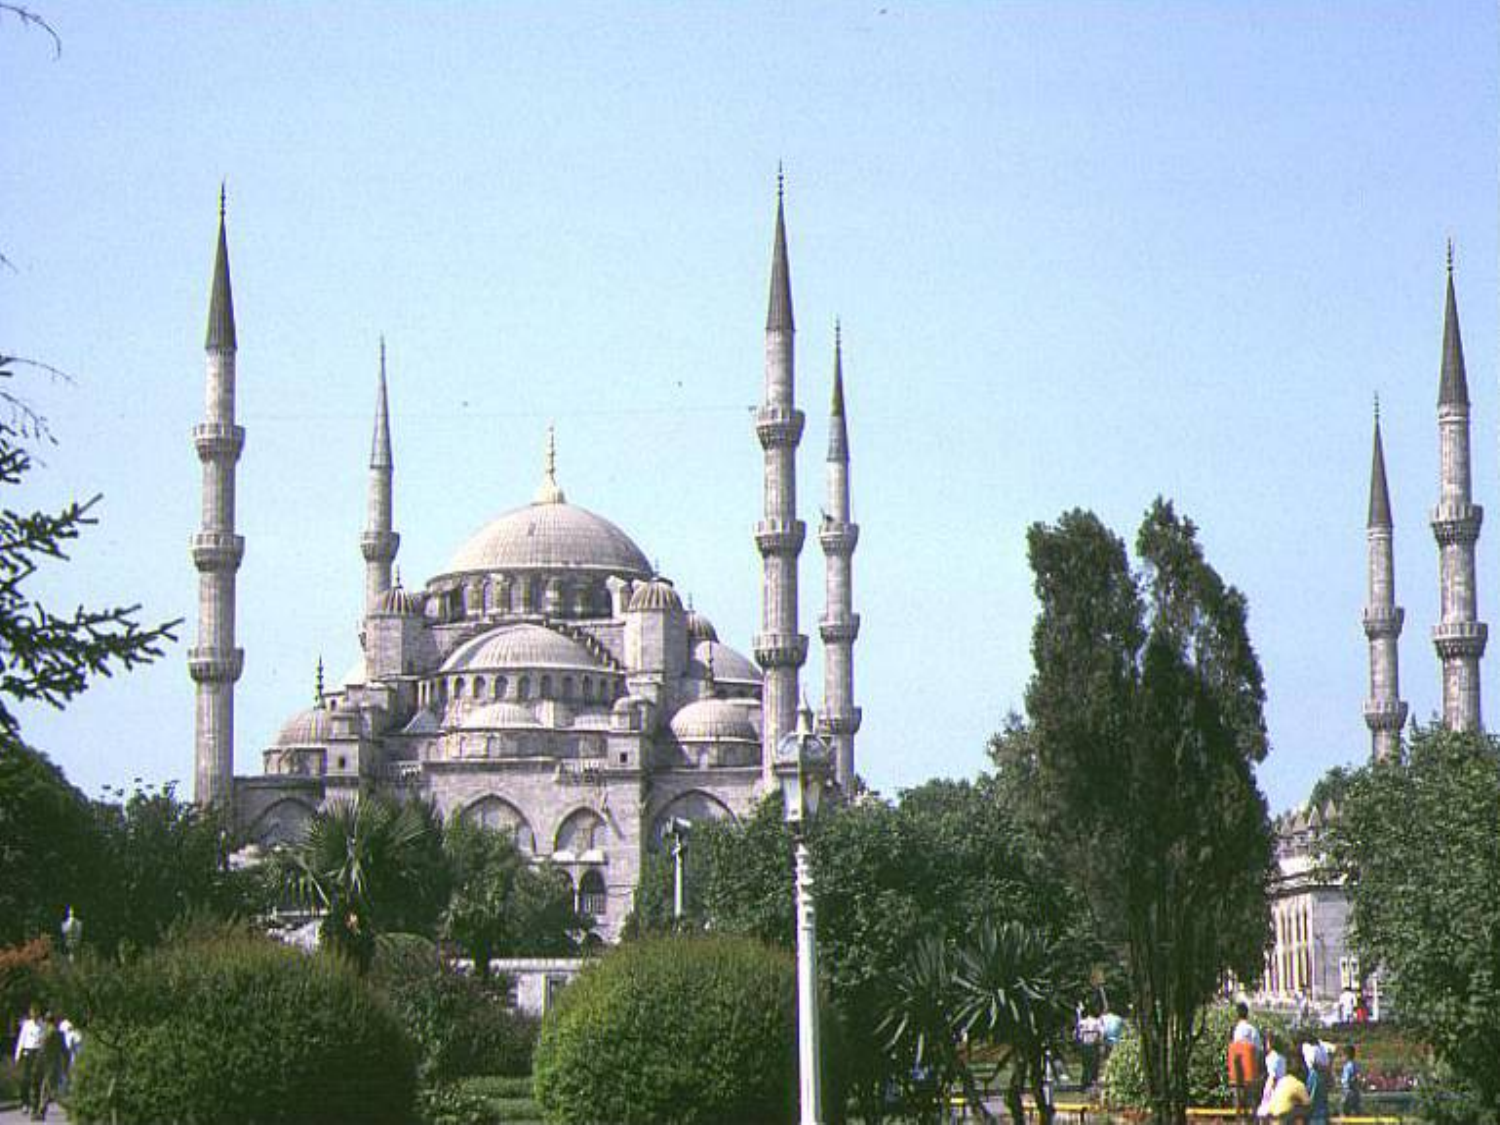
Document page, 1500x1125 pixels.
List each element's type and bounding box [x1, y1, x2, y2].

list [0, 0, 1500, 1125]
